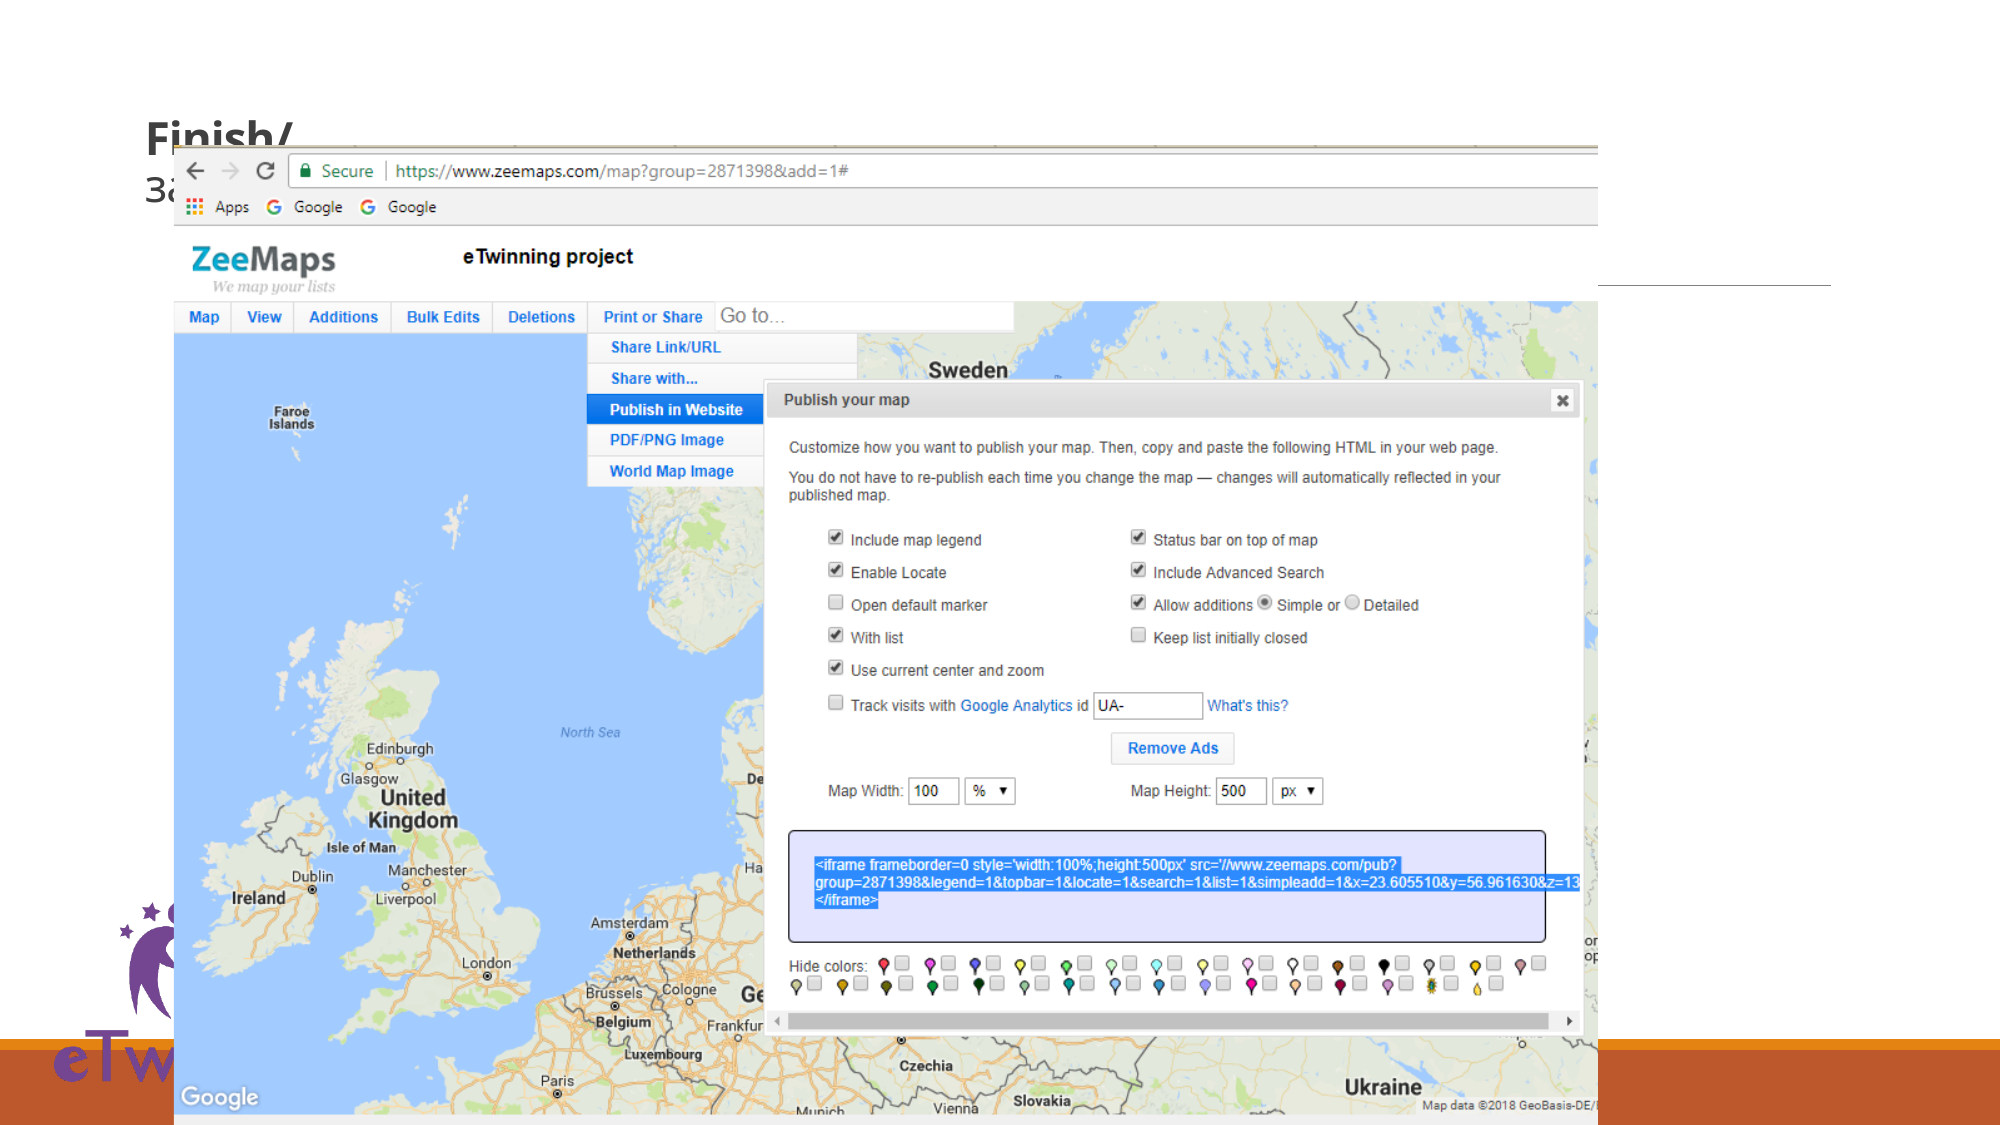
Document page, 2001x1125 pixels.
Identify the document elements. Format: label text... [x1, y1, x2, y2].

title Finish/ закончить [130, 95, 389, 339]
picture [53, 145, 1599, 1125]
